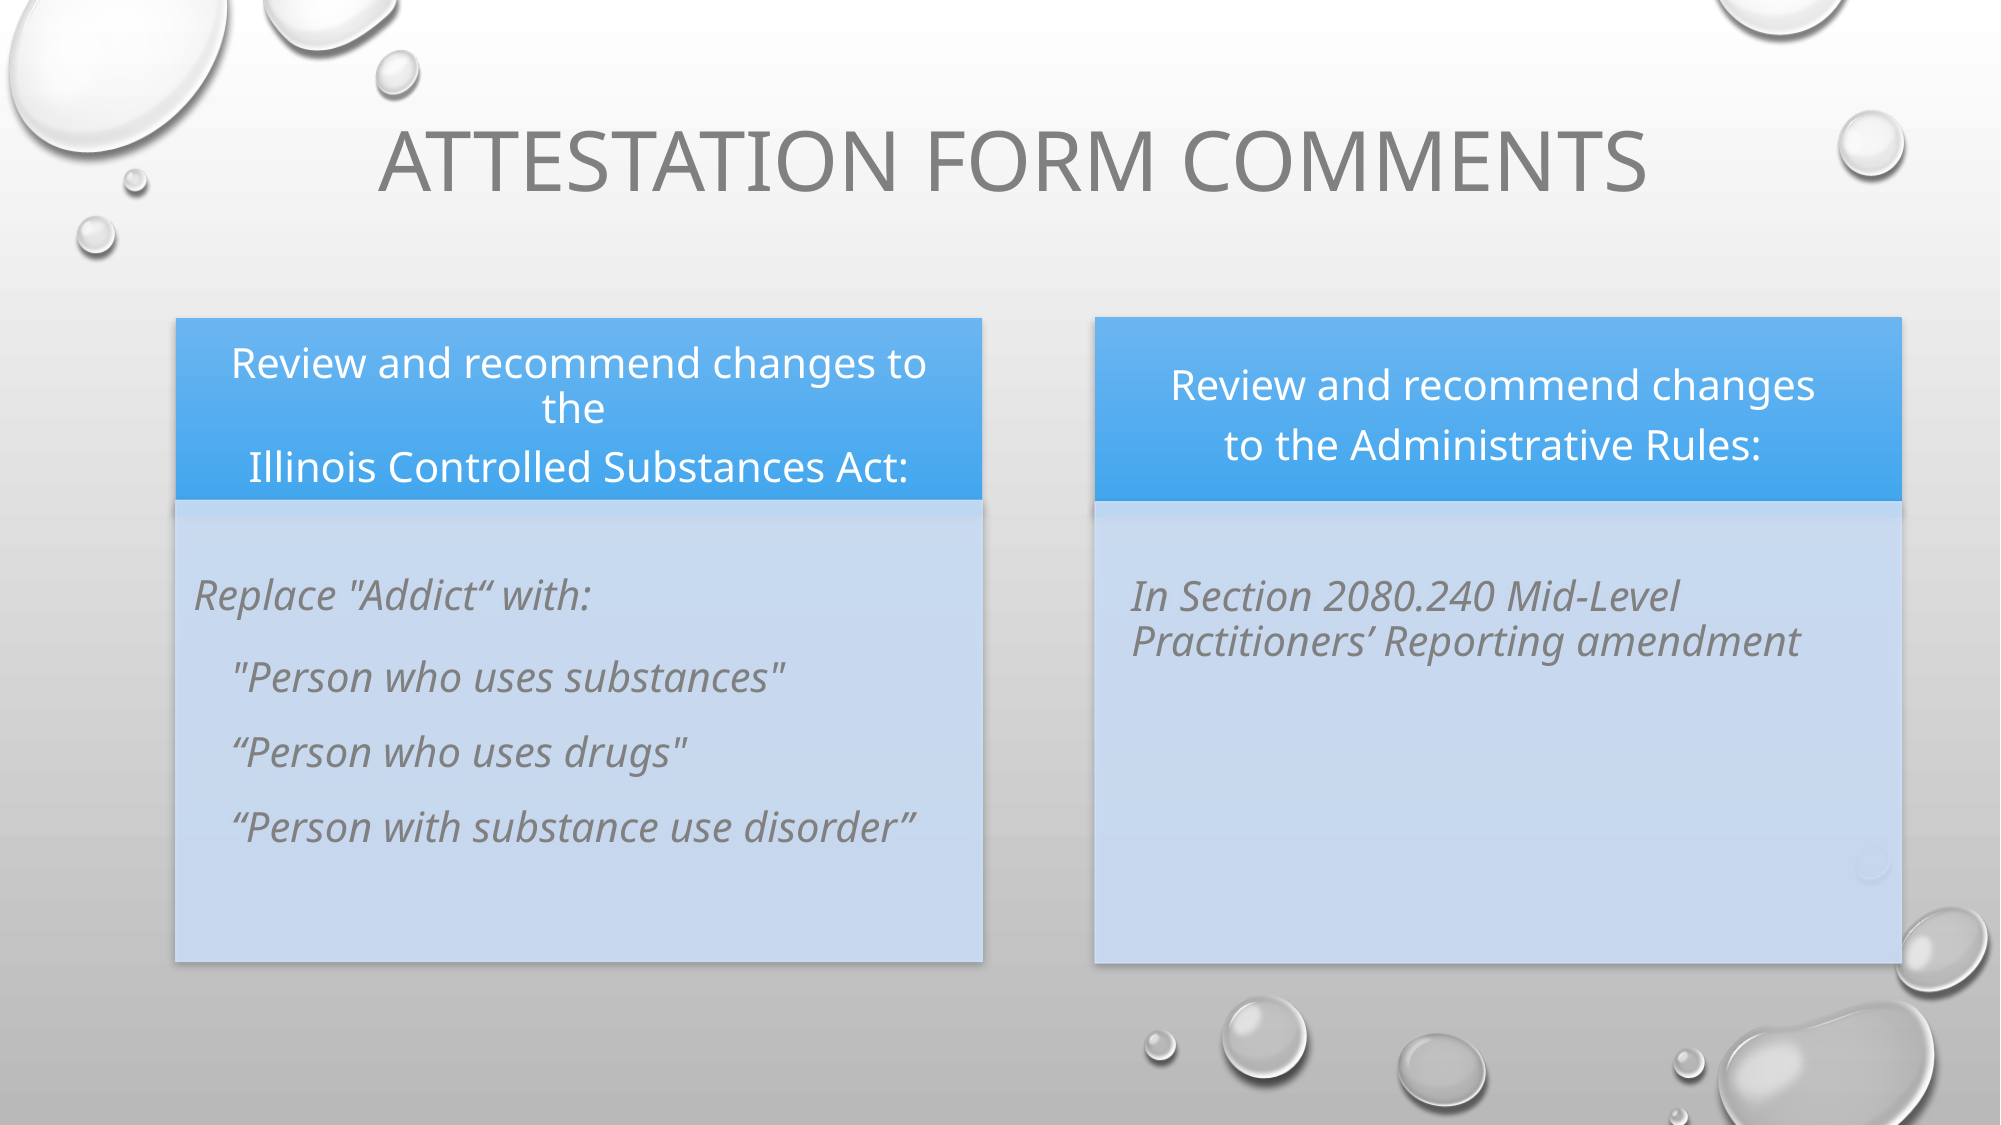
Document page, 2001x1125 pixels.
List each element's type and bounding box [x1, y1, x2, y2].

text_box [175, 266, 1902, 1015]
picture [0, 0, 2000, 1125]
